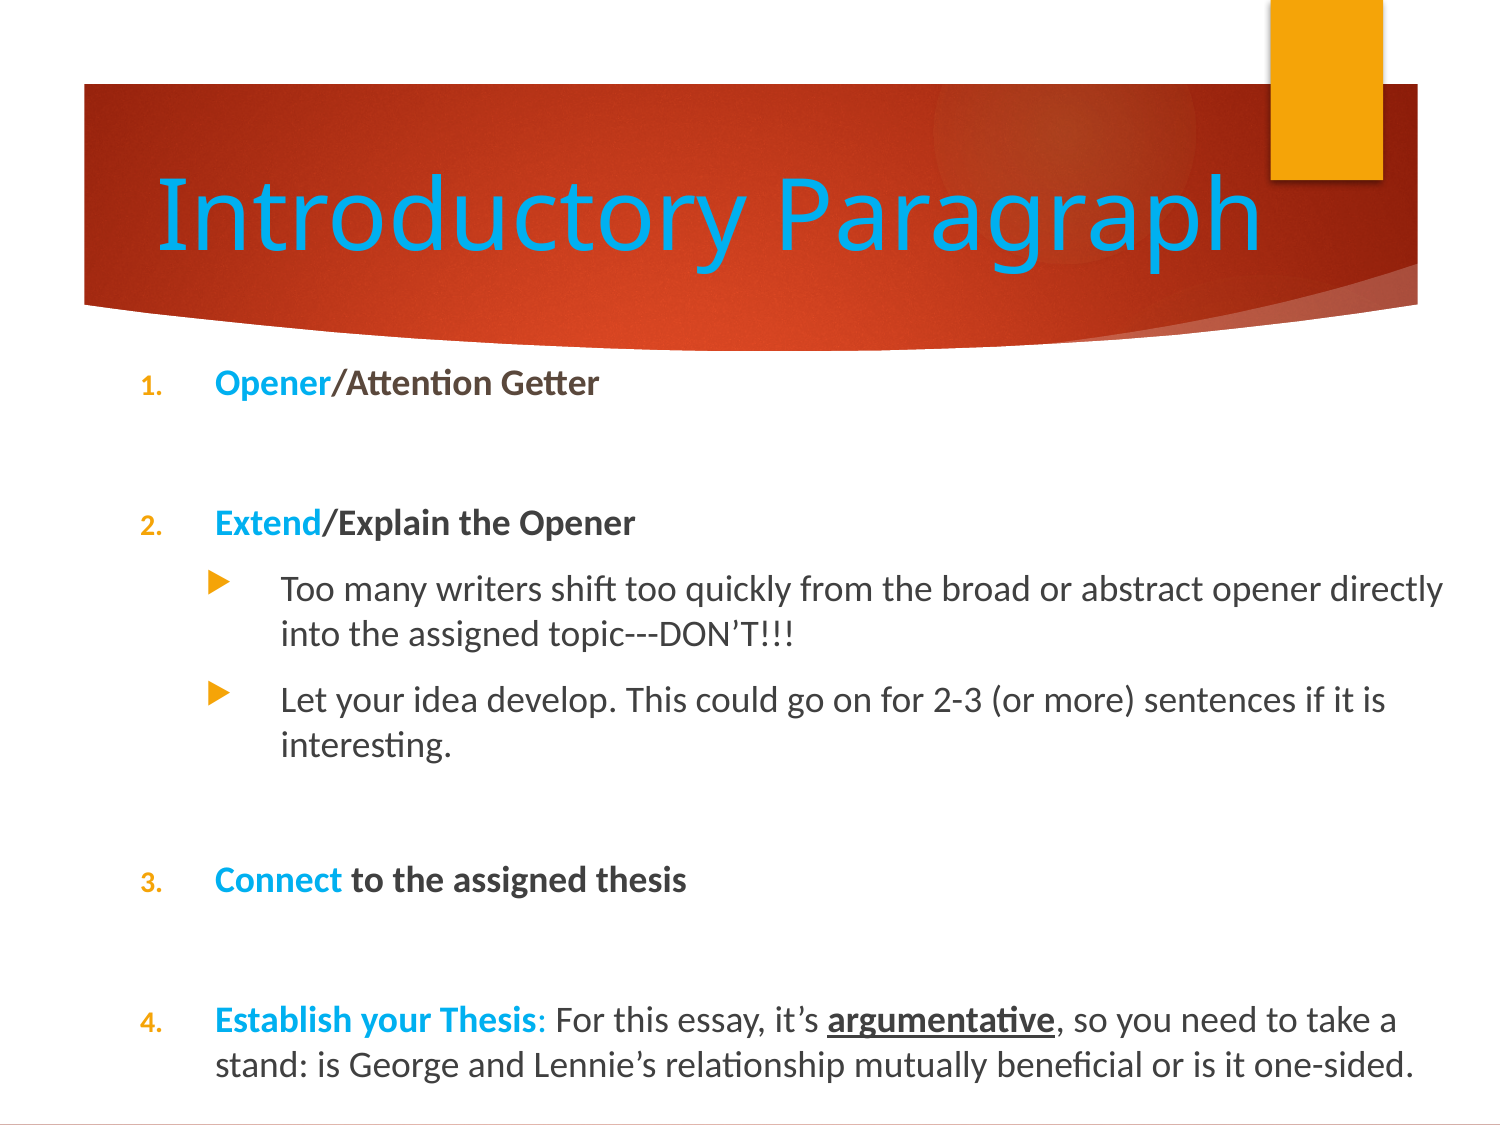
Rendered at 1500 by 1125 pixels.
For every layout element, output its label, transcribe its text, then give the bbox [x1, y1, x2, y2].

title Introductory Paragraph [141, 151, 1325, 269]
list Opener/Attention Getter Extend/Explain the Opener Too many writers shift too quickly from the broad or abstract opener directly into the assigned topic---DON’T!!! Let your idea develop. This could go on for 2-3 (or more) sentences if it is interesting. Connect to the assigned thesis Establish your Thesis: For this essay, it’s argumentative, so you need to take a stand: is George and Lennie’s relationship mutually beneficial or is it one-sided. [50, 350, 1463, 1125]
